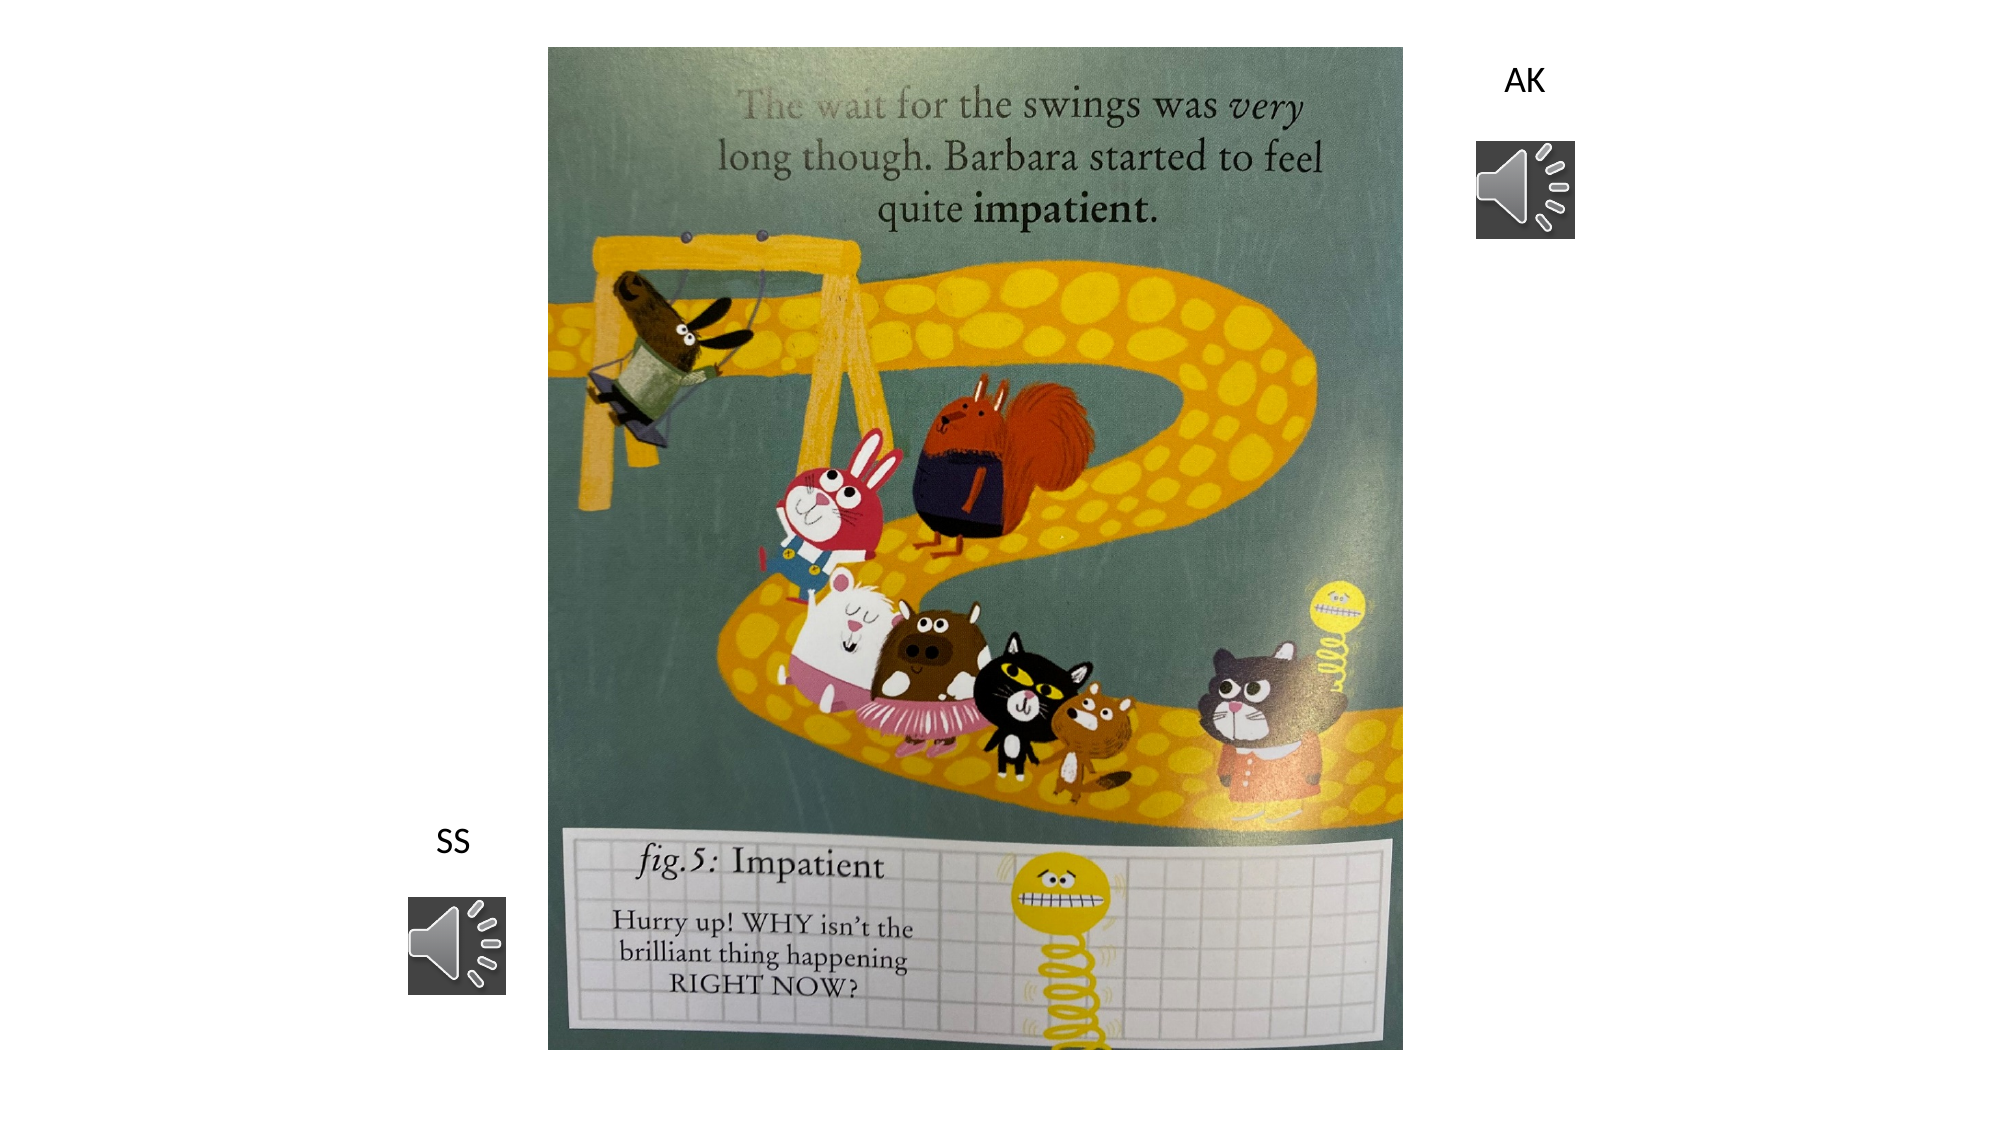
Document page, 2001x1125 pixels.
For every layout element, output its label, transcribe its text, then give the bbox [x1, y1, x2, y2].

text_box AK [1489, 47, 1562, 108]
text_box SS [421, 809, 494, 869]
picture [548, 47, 1403, 1050]
picture [407, 896, 508, 997]
picture [1475, 140, 1576, 241]
